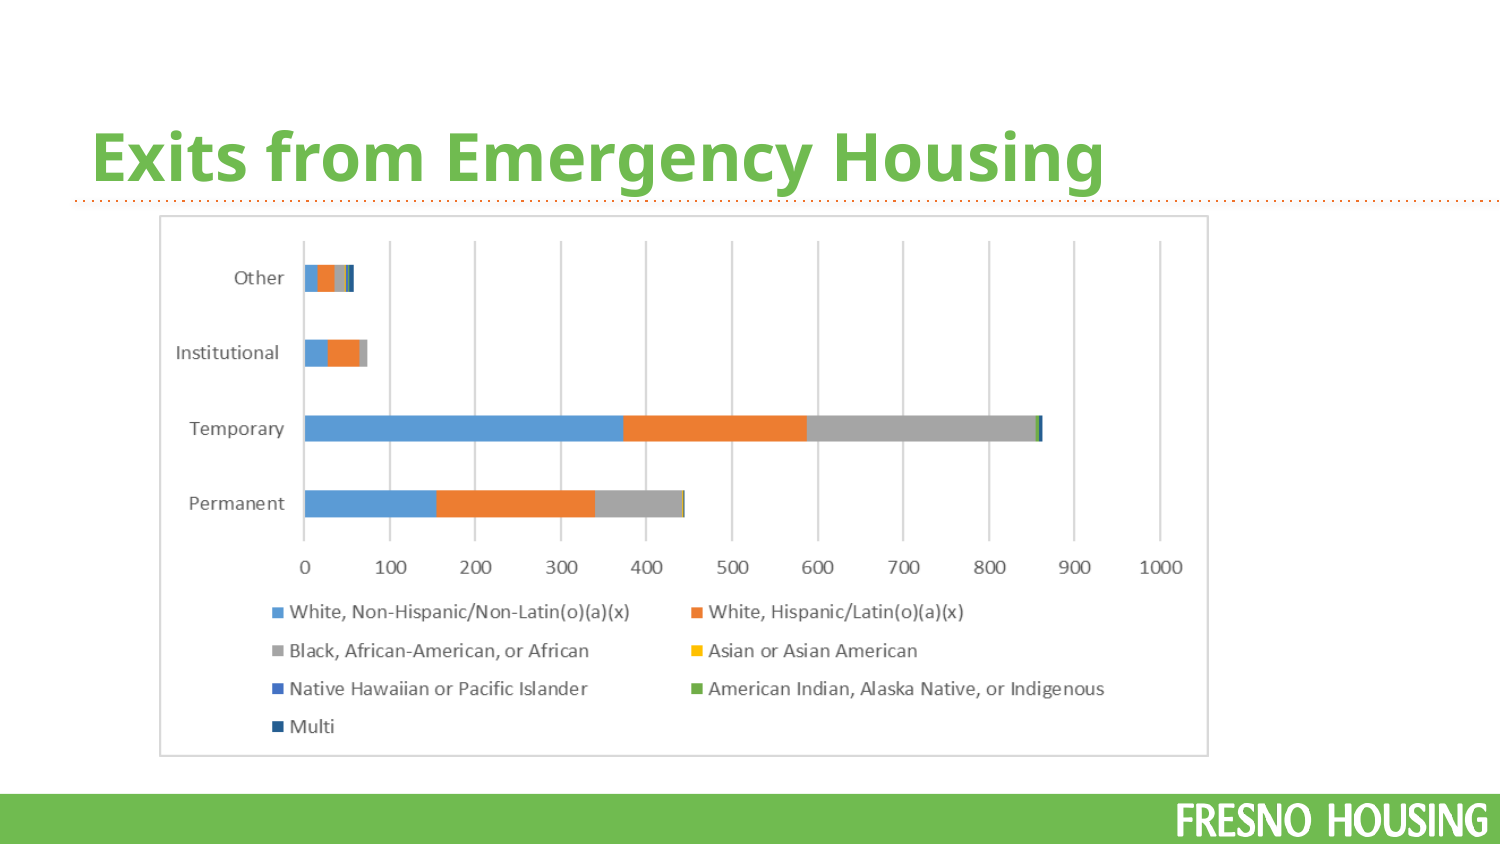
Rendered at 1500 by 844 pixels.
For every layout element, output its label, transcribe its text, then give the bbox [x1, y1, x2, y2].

title Exits from Emergency Housing [75, 0, 1425, 202]
picture [159, 214, 1209, 757]
